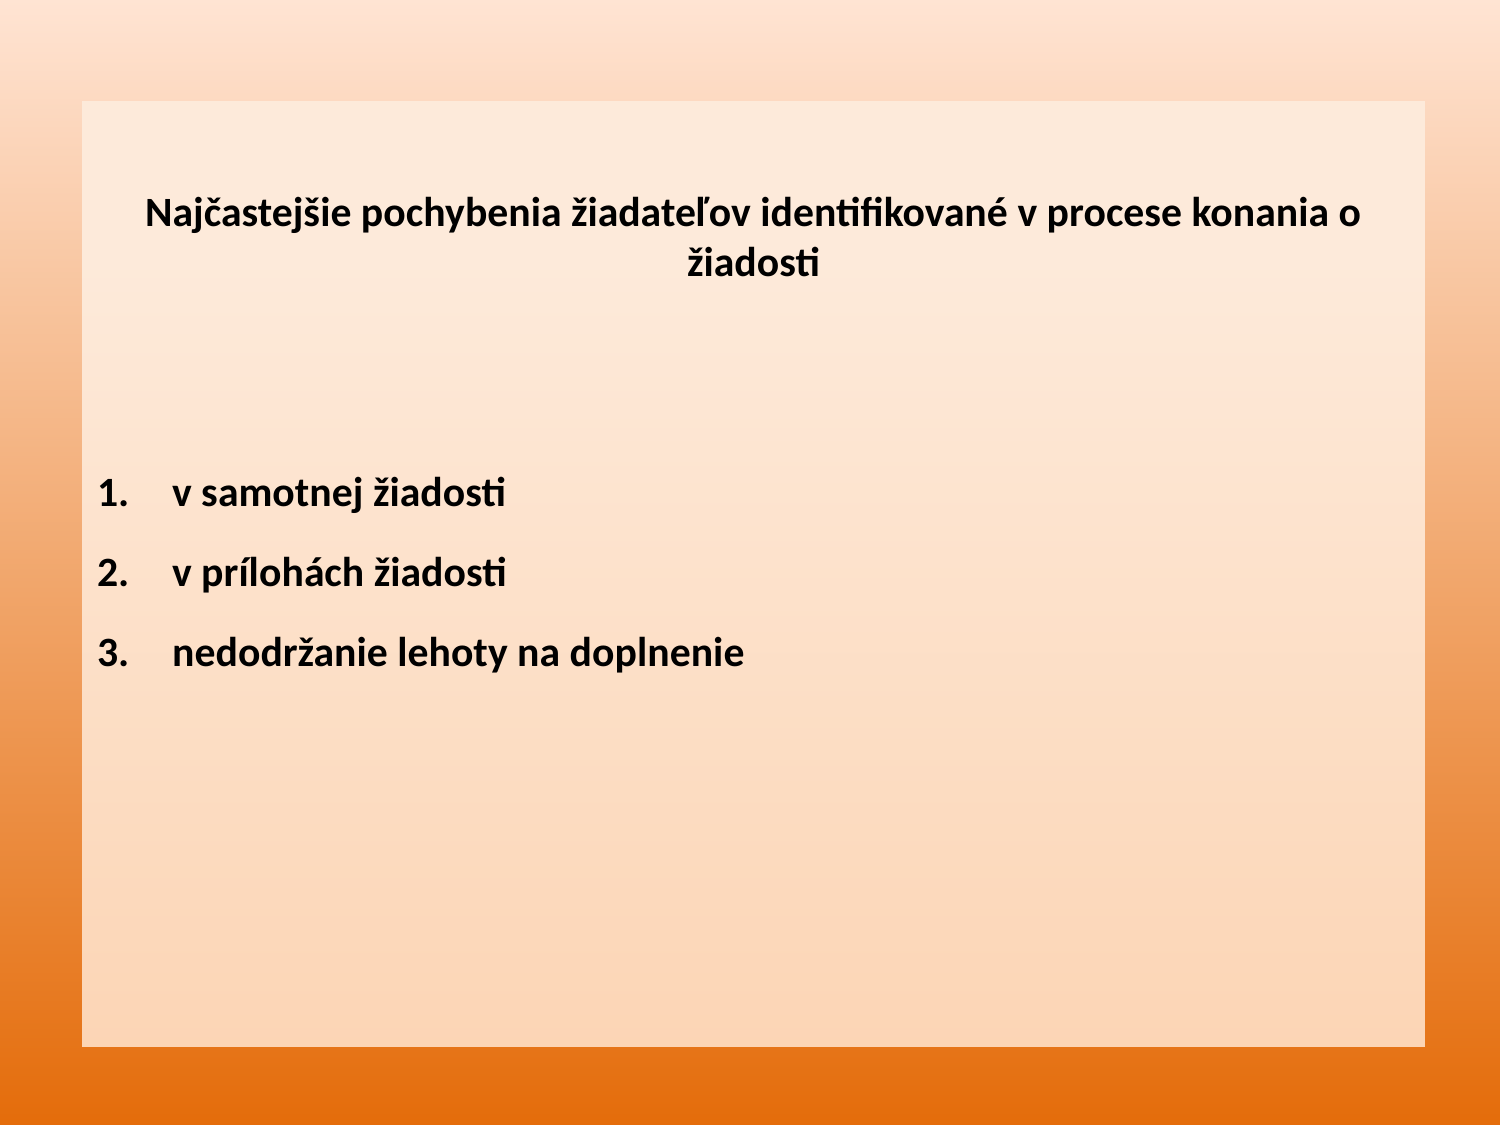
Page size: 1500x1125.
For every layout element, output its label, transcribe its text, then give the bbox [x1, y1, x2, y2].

list Najčastejšie pochybenia žiadateľov identifikované v procese konania o žiadosti v samotnej žiadosti v prílohách žiadosti nedodržanie lehoty na doplnenie [81, 101, 1426, 1048]
